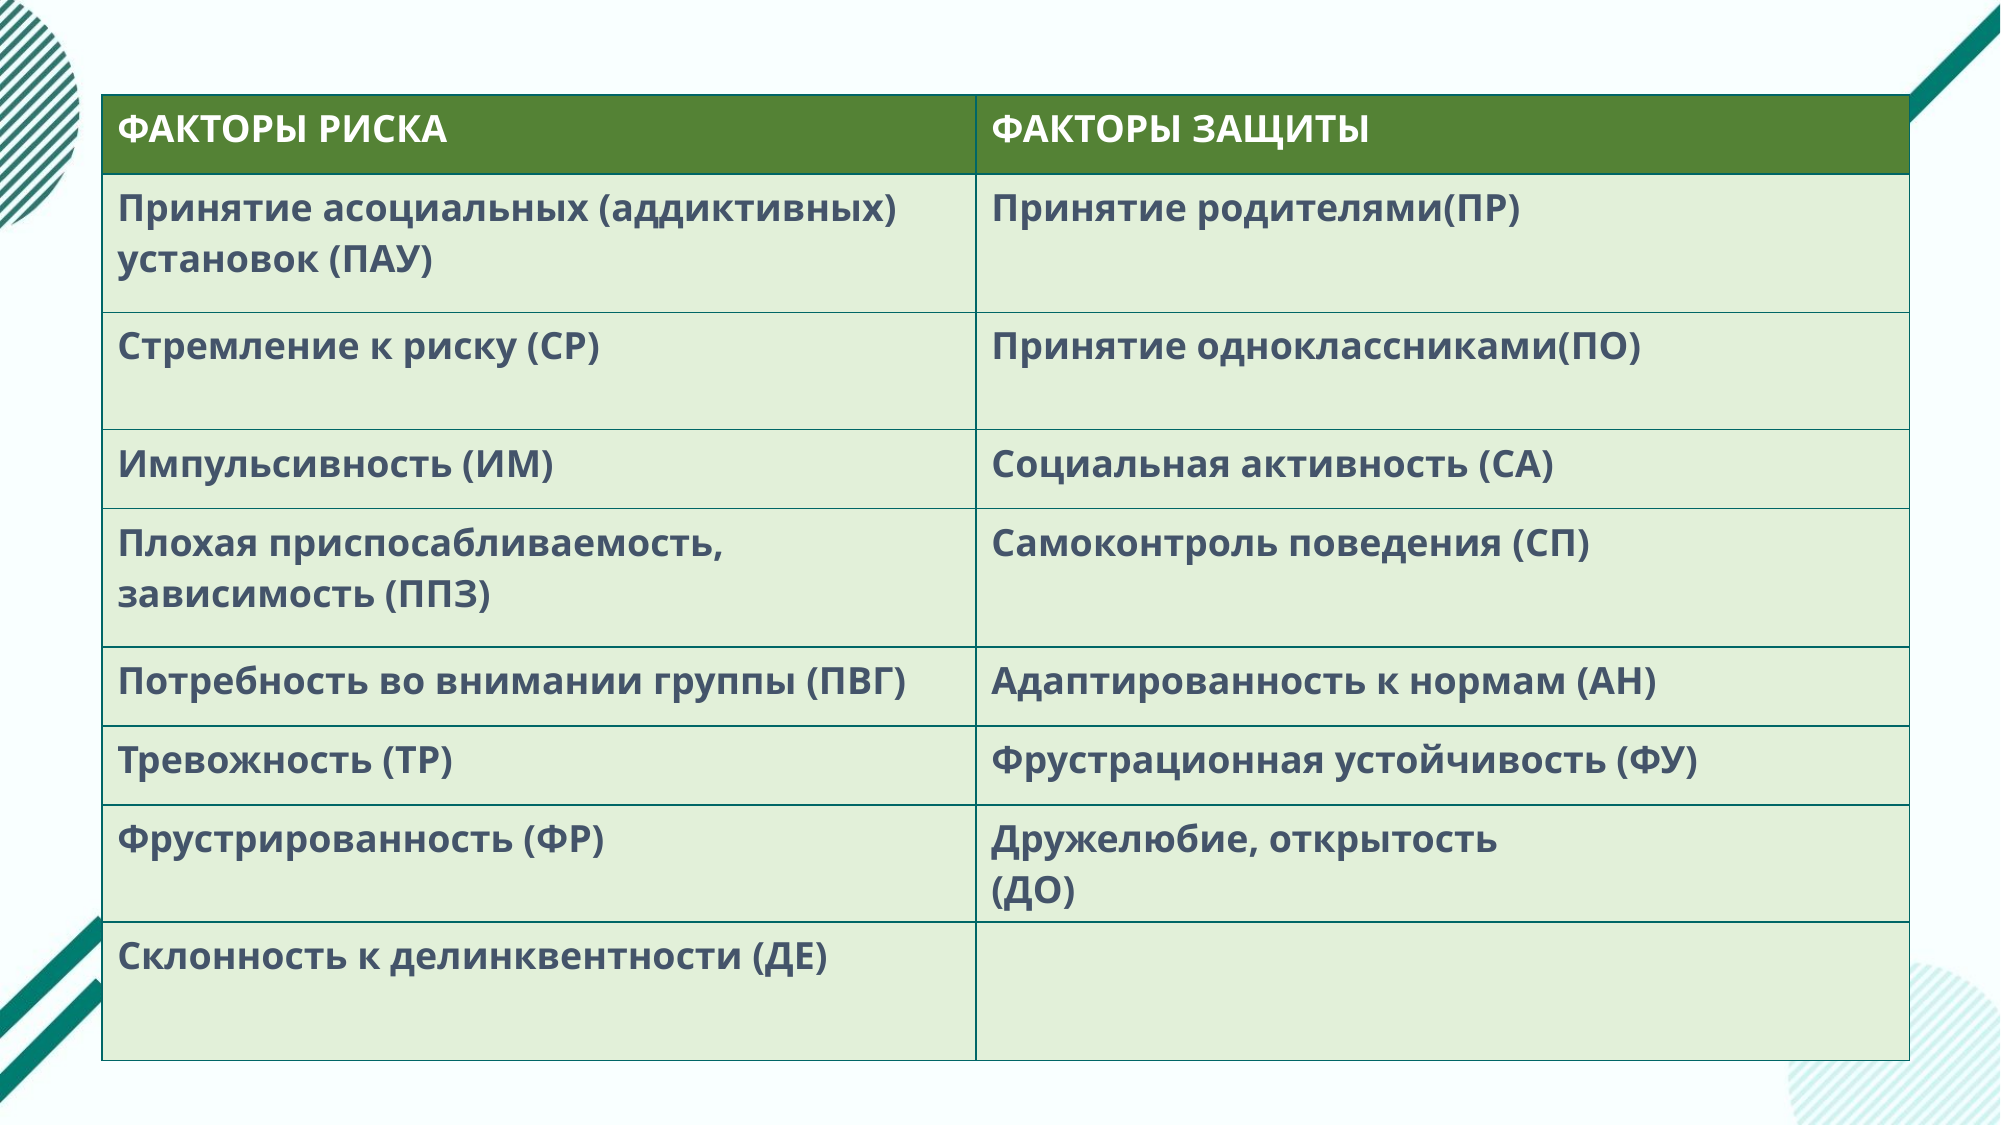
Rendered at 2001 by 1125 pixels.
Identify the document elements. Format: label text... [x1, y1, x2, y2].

picture [0, 0, 2001, 1125]
table_cell Самоконтроль поведения (СП) [977, 509, 1909, 646]
table_cell Адаптированность к нормам (АН) [977, 648, 1909, 725]
table_cell Принятие одноклассниками(ПО) [977, 313, 1909, 429]
table_cell Дружелюбие, открытость (ДО) [977, 806, 1909, 921]
table_cell Склонность к делинквентности (ДЕ) [103, 923, 975, 1060]
table_cell Принятие асоциальных (аддиктивных) установок (ПАУ) [103, 175, 975, 312]
table_header ФАКТОРЫ ЗАЩИТЫ [977, 96, 1909, 173]
table_cell Социальная активность (СА) [977, 430, 1909, 508]
table_cell Принятие родителями(ПР) [977, 175, 1909, 312]
table_cell Тревожность (ТР) [103, 727, 975, 804]
table_cell Стремление к риску (СР) [103, 313, 975, 429]
table_cell Плохая приспосабливаемость, зависимость (ППЗ) [103, 509, 975, 646]
table_header ФАКТОРЫ РИСКА [103, 96, 975, 173]
table_cell Фрустрированность (ФР) [103, 806, 975, 921]
table_cell Потребность во внимании группы (ПВГ) [103, 648, 975, 725]
table_cell Импульсивность (ИМ) [103, 430, 975, 508]
table_cell Фрустрационная устойчивость (ФУ) [977, 727, 1909, 804]
table_cell [977, 923, 1909, 1060]
